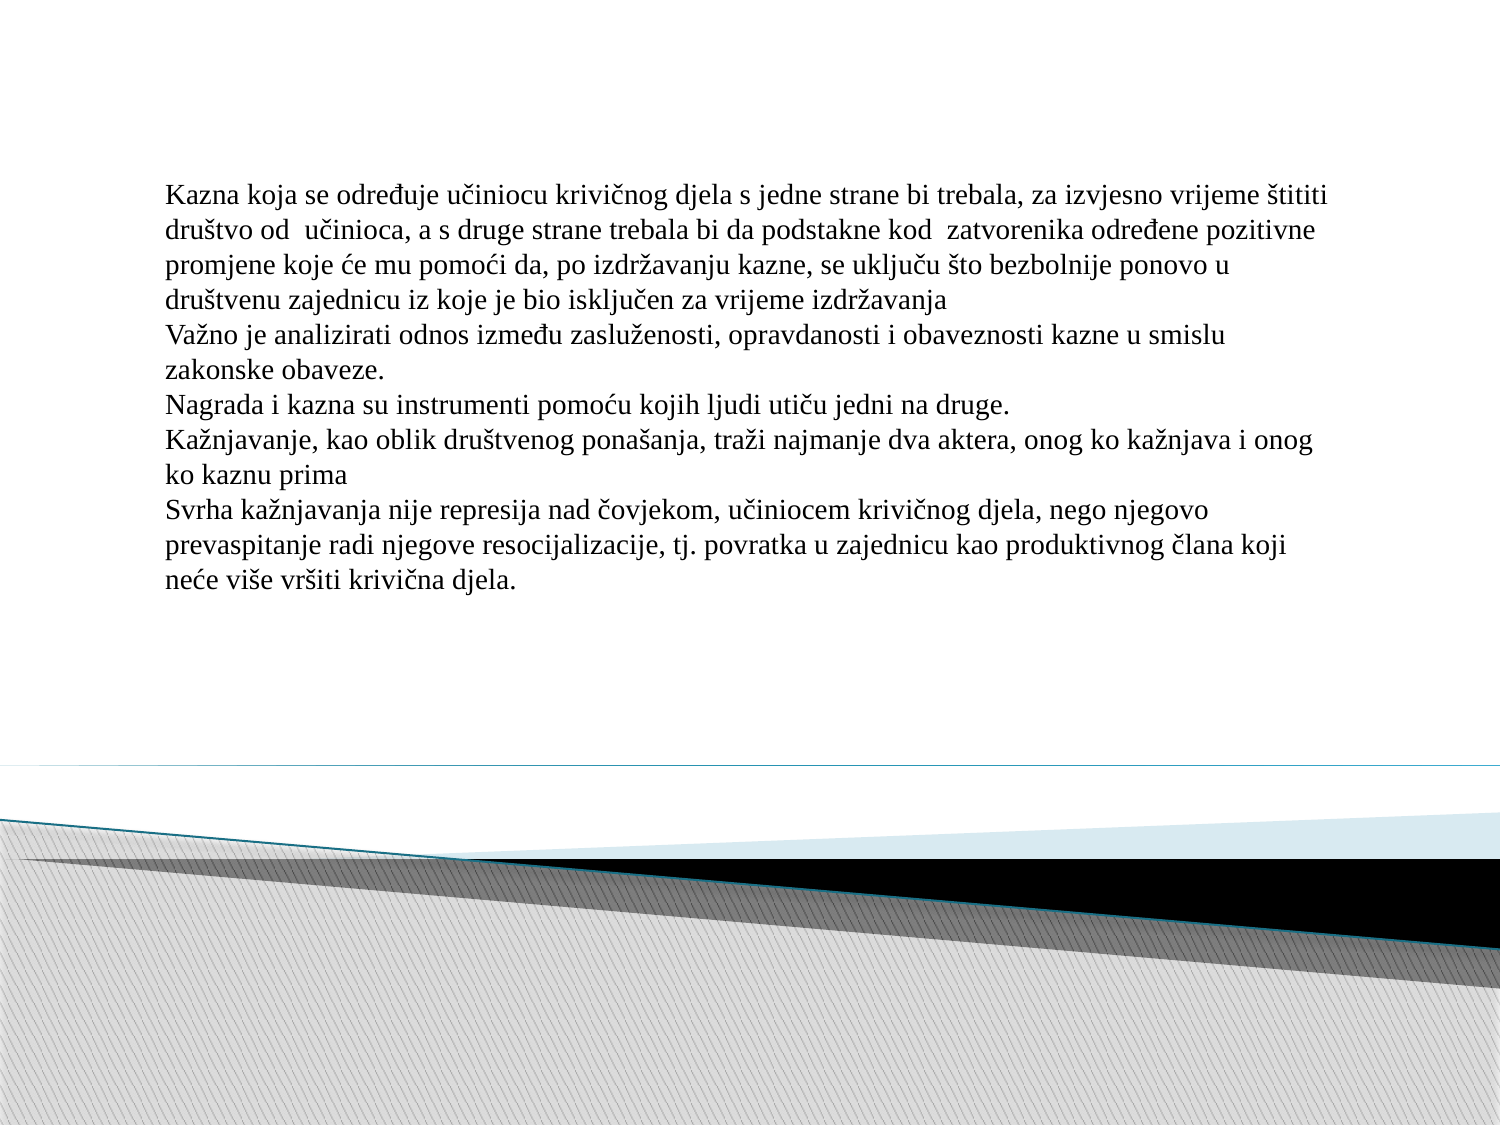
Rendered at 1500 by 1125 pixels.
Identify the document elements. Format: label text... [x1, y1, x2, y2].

picture [5, 859, 1500, 989]
text_box Kazna koja se određuje učiniocu krivičnog djela s jedne strane bi trebala, za izvjesno vrijeme štititi društvo od učinioca, a s druge strane trebala bi da podstakne kod zatvorenika određene pozitivne promjene koje će mu pomoći da, po izdržavanju kazne, se uključu što bezbolnije ponovo u društvenu zajednicu iz koje je bio isključen za vrijeme izdržavanja Važno je analizirati odnos između zasluženosti, opravdanosti i obaveznosti kazne u smislu zakonske obaveze. Nagrada i kazna su instrumenti pomoću kojih ljudi utiču jedni na druge. Kažnjavanje, kao oblik društvenog ponašanja, traži najmanje dva aktera, onog ko kažnjava i onog ko kaznu prima Svrha kažnjavanja nije represija nad čovjekom, učiniocem krivičnog djela, nego njegovo prevaspitanje radi njegove resocijalizacije, tj. povratka u zajednicu kao produktivnog člana koji neće više vršiti krivična djela. [149, 167, 1350, 595]
